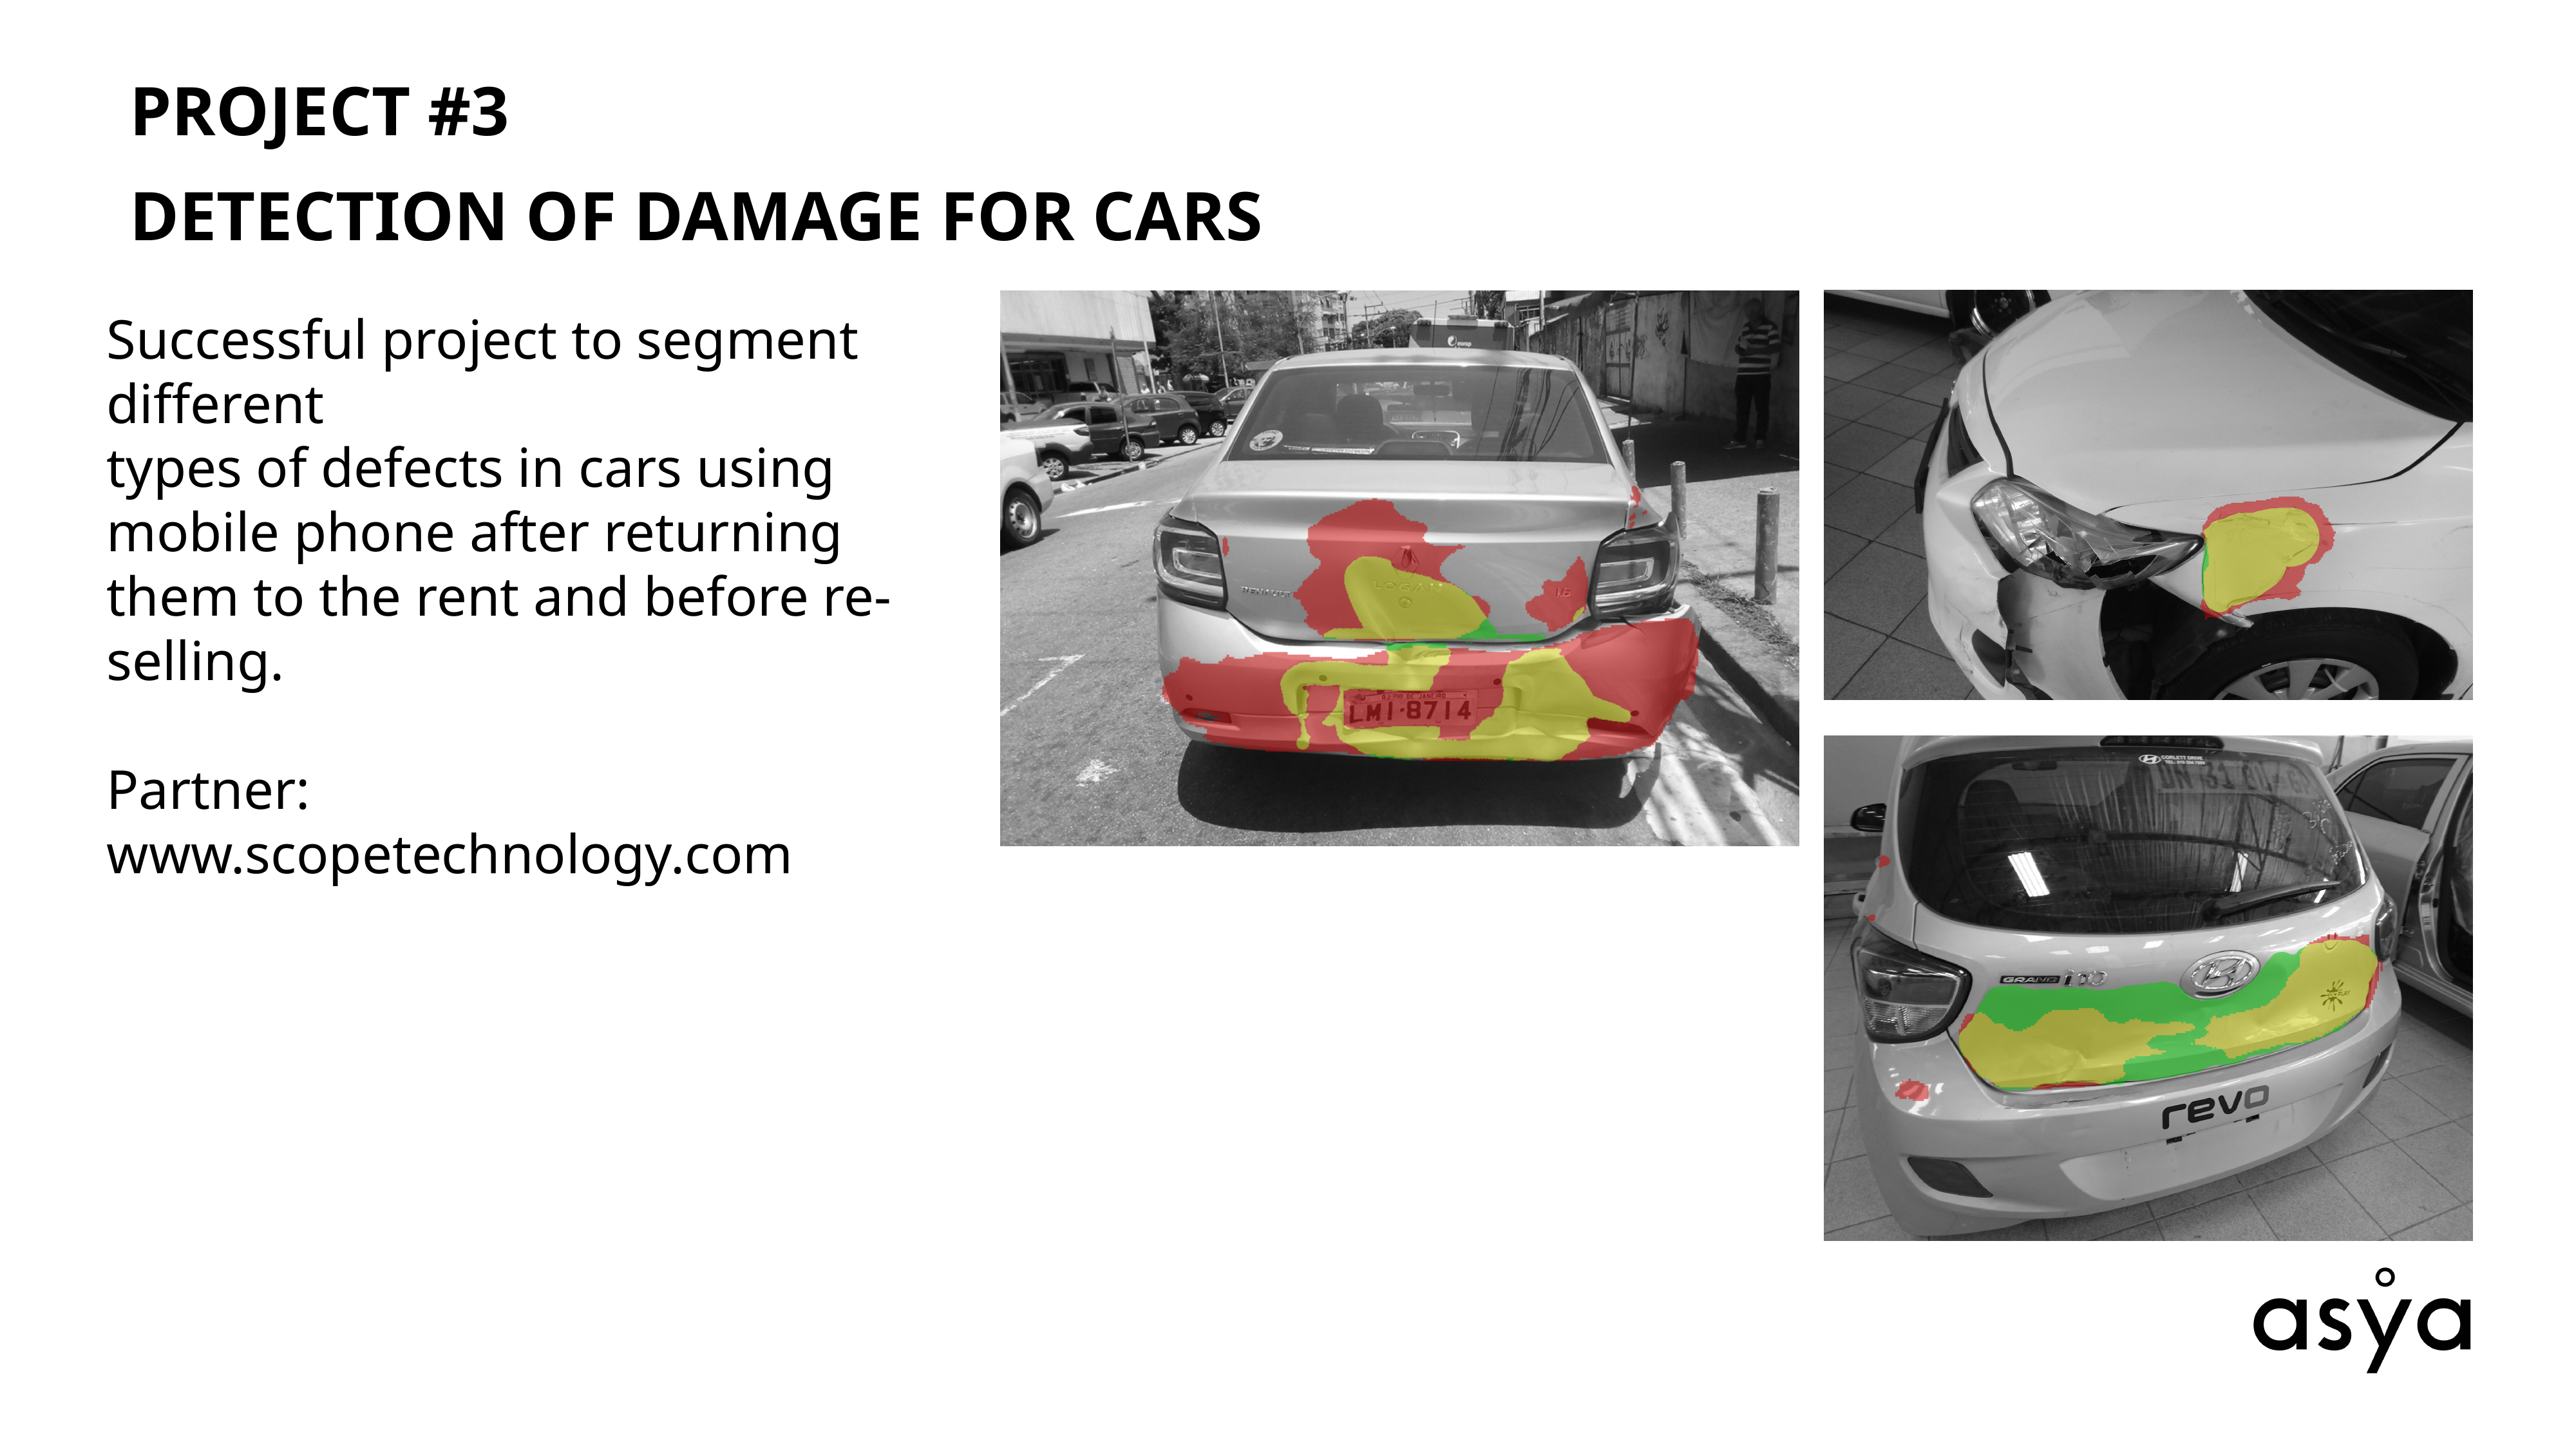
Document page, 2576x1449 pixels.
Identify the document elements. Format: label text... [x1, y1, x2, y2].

text_box PROJECT #3 DETECTION OF DAMAGE FOR CARS [122, 37, 1271, 261]
picture [1823, 290, 2473, 700]
picture [1000, 290, 1799, 846]
text_box Successful project to segment different types of defects in cars using mobile phone after returning them to the rent and before re-selling. Partner: www.scopetechnology.com [99, 297, 959, 893]
picture [1823, 735, 2478, 1439]
